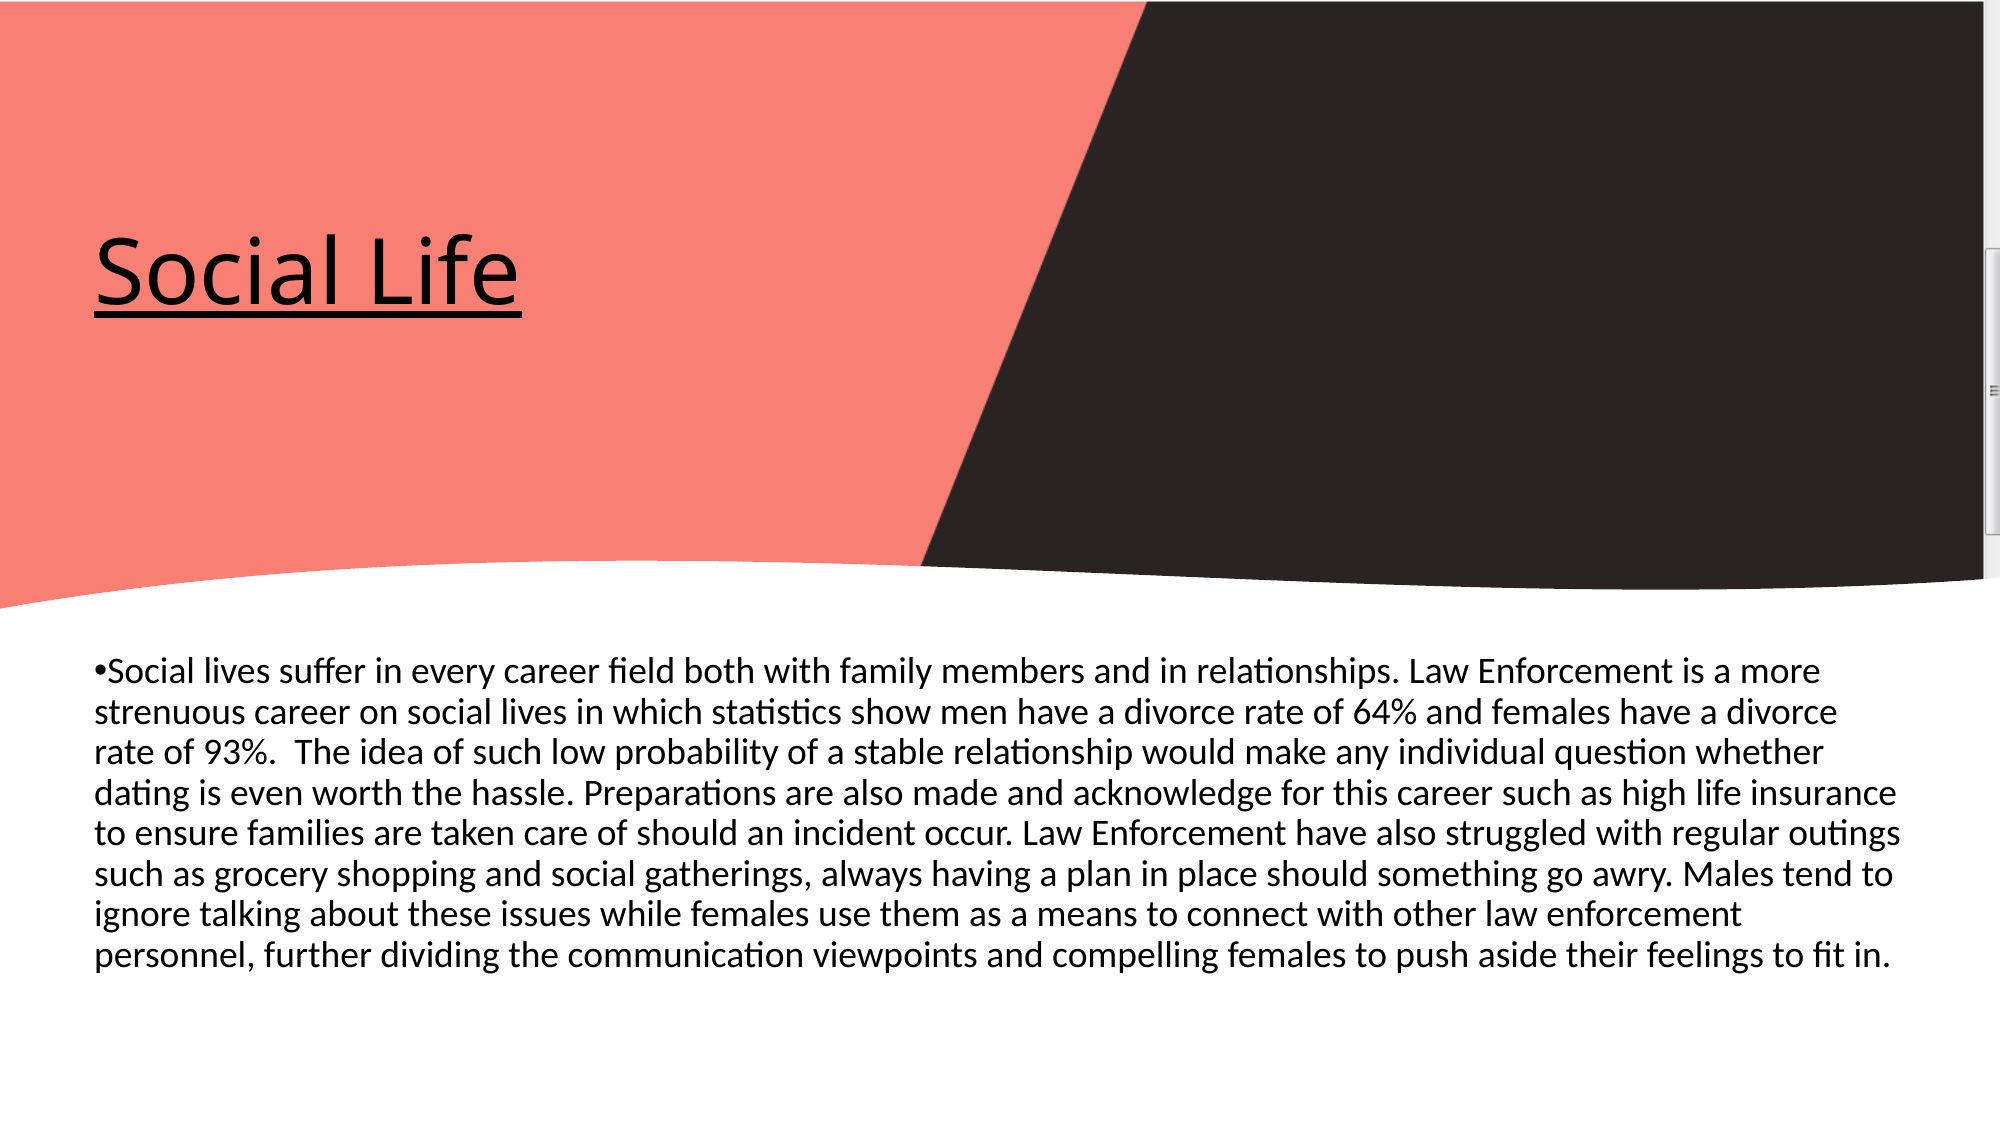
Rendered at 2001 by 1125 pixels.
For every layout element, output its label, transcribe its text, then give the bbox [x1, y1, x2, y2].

list Social lives suffer in every career field both with family members and in relationships. Law Enforcement is a more strenuous career on social lives in which statistics show men have a divorce rate of 64% and females have a divorce rate of 93%. The idea of such low probability of a stable relationship would make any individual question whether dating is even worth the hassle. Preparations are also made and acknowledge for this career such as high life insurance to ensure families are taken care of should an incident occur. Law Enforcement have also struggled with regular outings such as grocery shopping and social gatherings, always having a plan in place should something go awry. Males tend to ignore talking about these issues while females use them as a means to connect with other law enforcement personnel, further dividing the communication viewpoints and compelling females to push aside their feelings to fit in. [79, 609, 1921, 1018]
picture [0, 0, 2000, 609]
